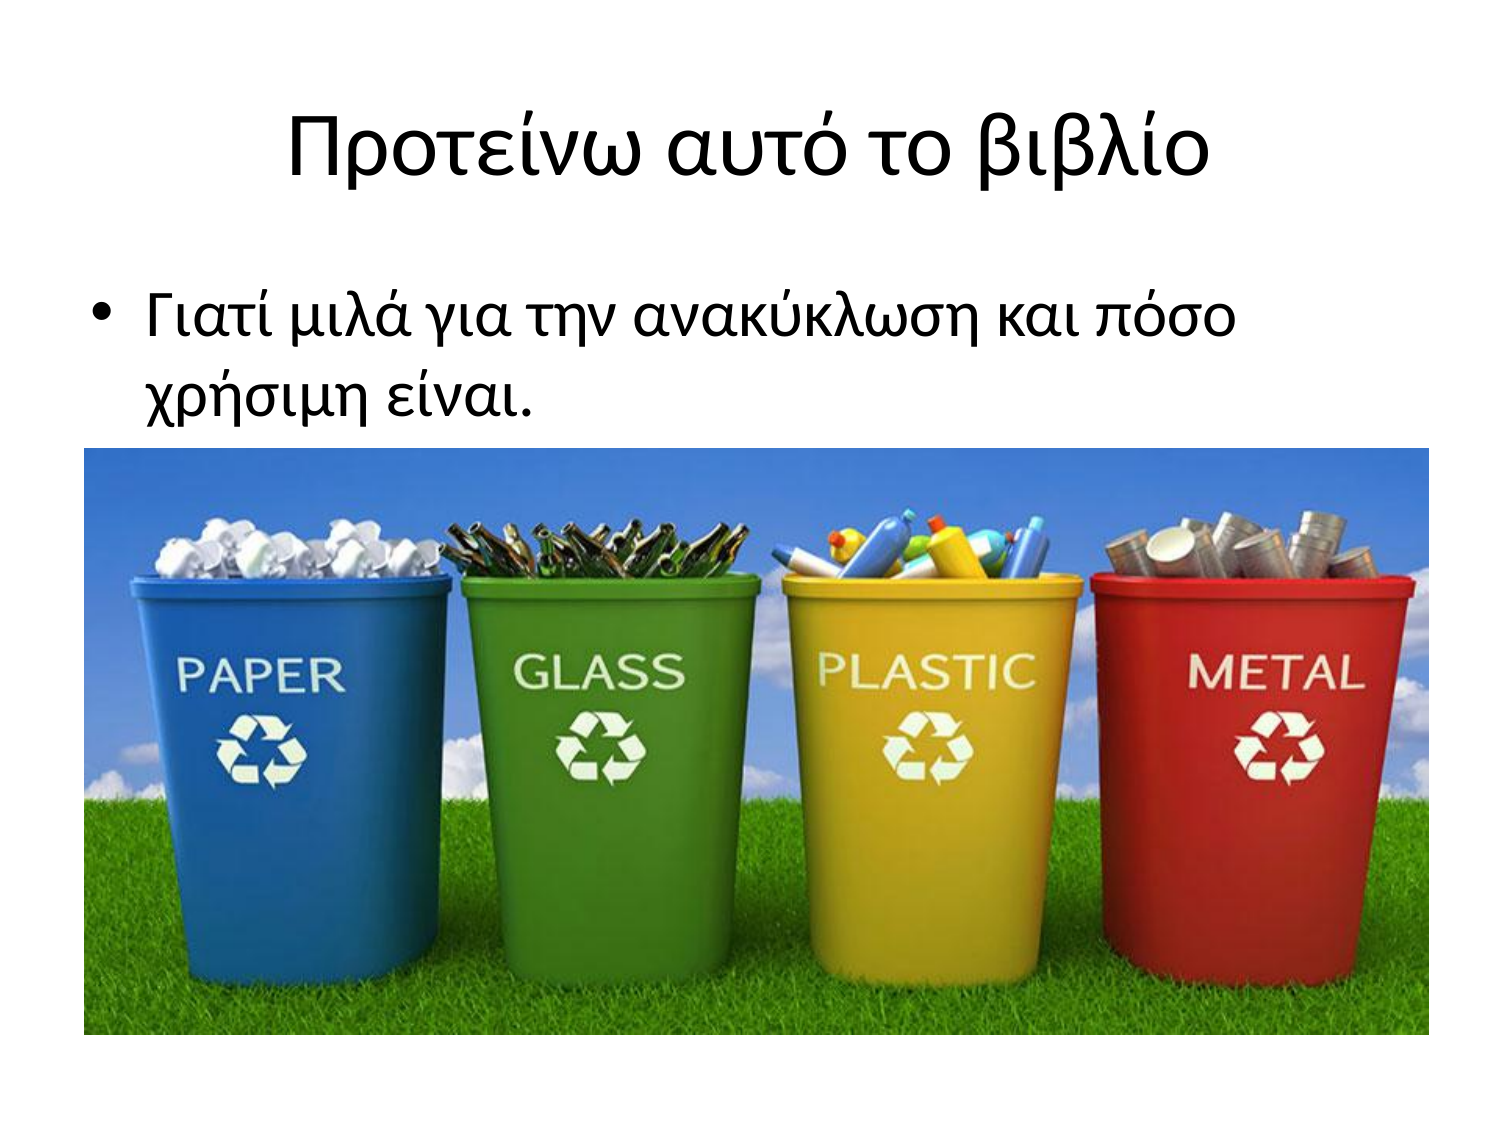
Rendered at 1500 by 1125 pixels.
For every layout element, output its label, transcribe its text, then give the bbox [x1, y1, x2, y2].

title Προτείνω αυτό το βιβλίο [75, 45, 1425, 233]
list Γιατί μιλά για την ανακύκλωση και πόσο χρήσιμη είναι. [75, 262, 1425, 1005]
picture [84, 448, 1429, 1036]
